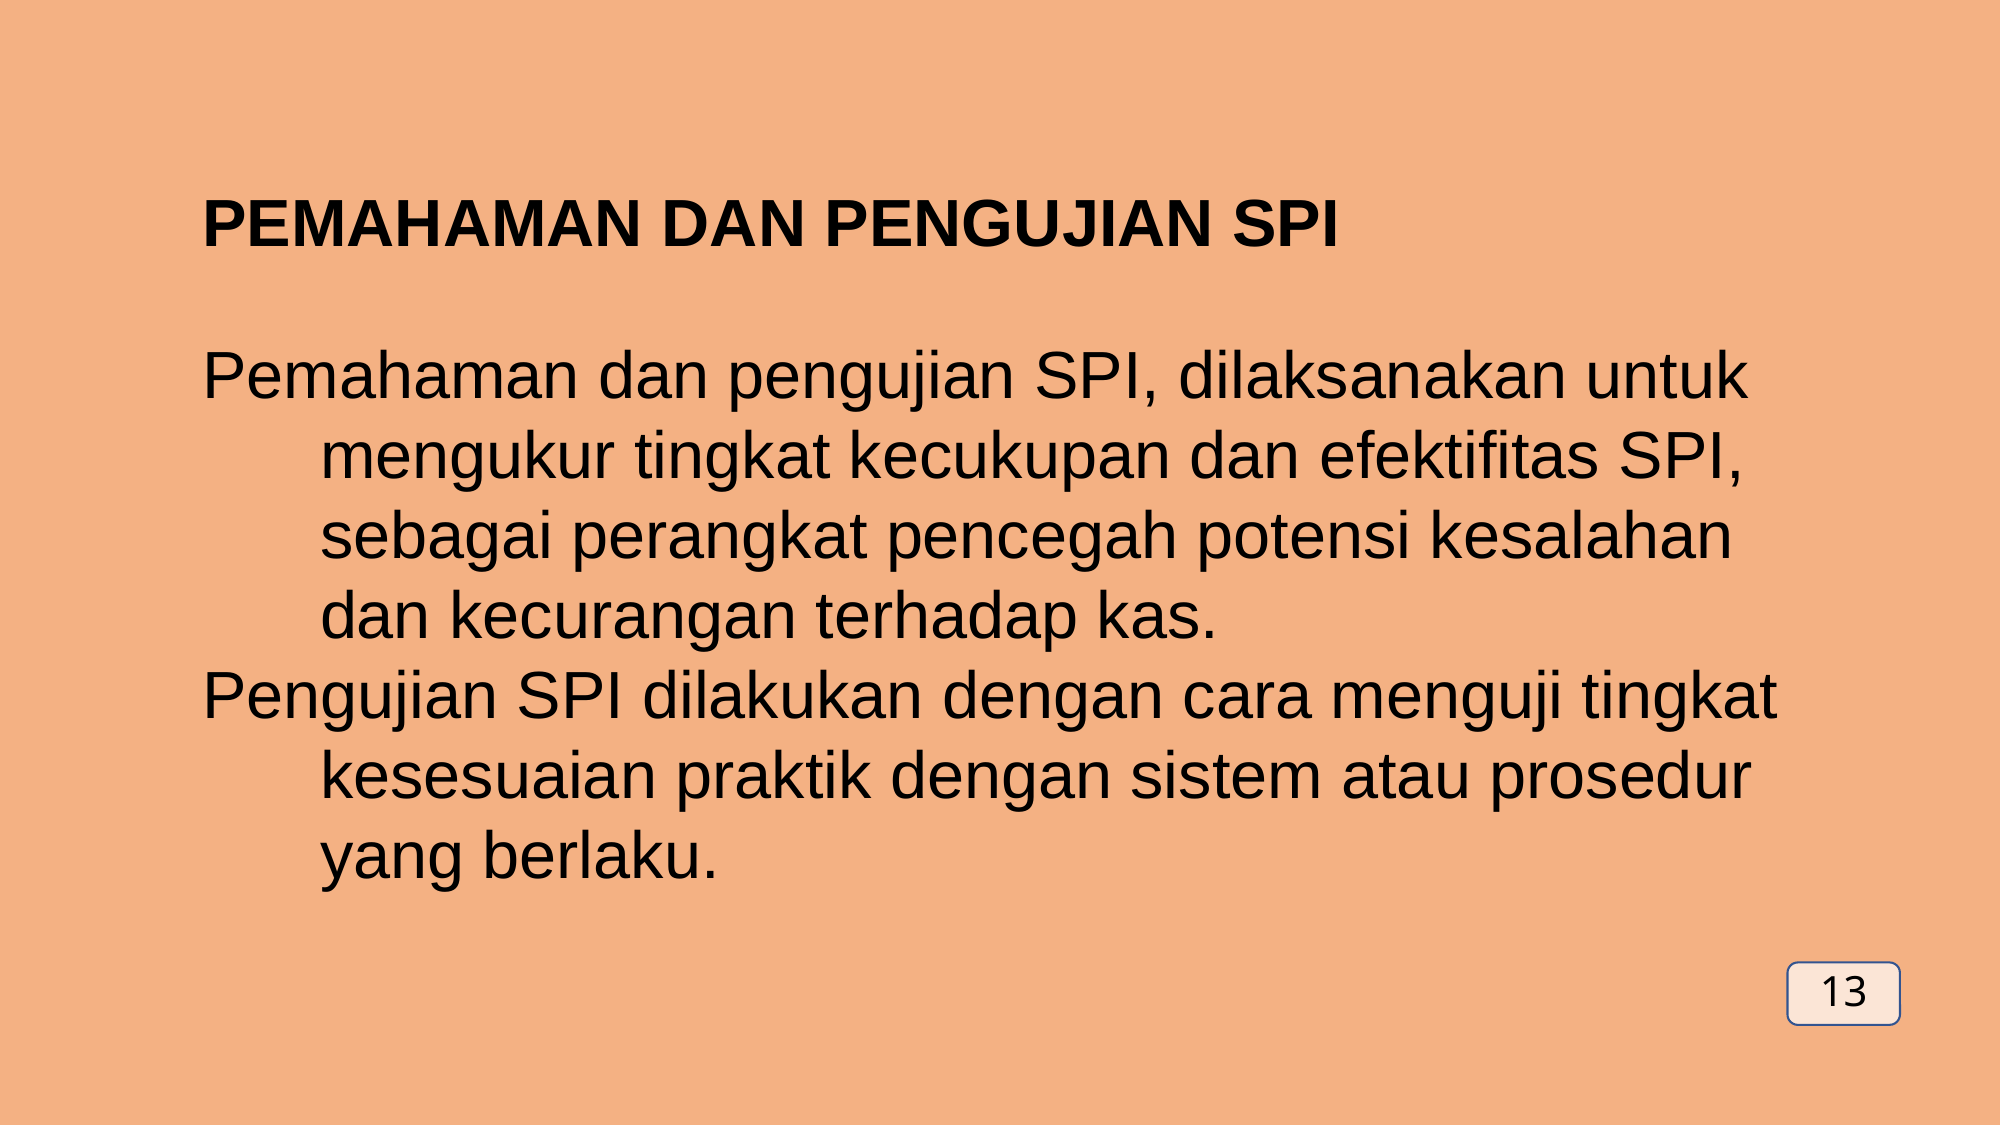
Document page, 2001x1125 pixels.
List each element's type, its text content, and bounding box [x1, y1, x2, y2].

list Pemahaman dan pengujian SPI, dilaksanakan untuk mengukur tingkat kecukupan dan efektifitas SPI, sebagai perangkat pencegah potensi kesalahan dan kecurangan terhadap kas. Pengujian SPI dilakukan dengan cara menguji tingkat kesesuaian praktik dengan sistem atau prosedur yang berlaku. [187, 324, 1875, 863]
title PEMAHAMAN DAN PENGUJIAN SPI [187, 182, 1463, 260]
